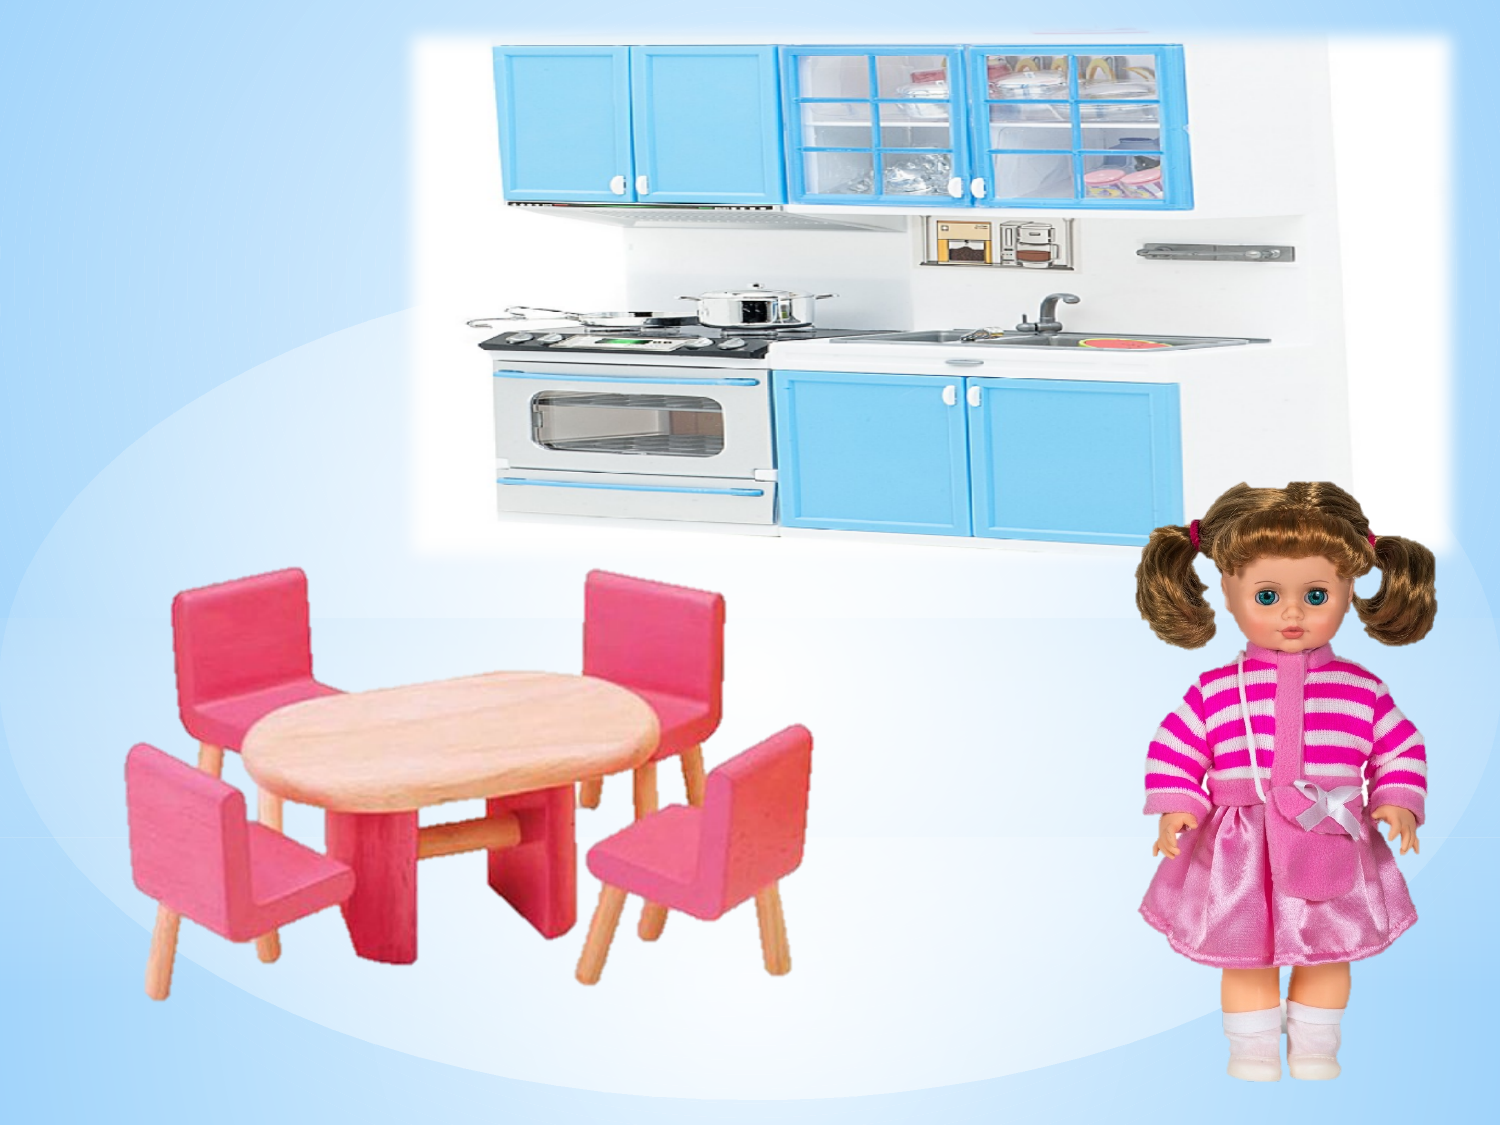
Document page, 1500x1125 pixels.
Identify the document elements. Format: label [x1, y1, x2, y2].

picture [111, 18, 1500, 1089]
